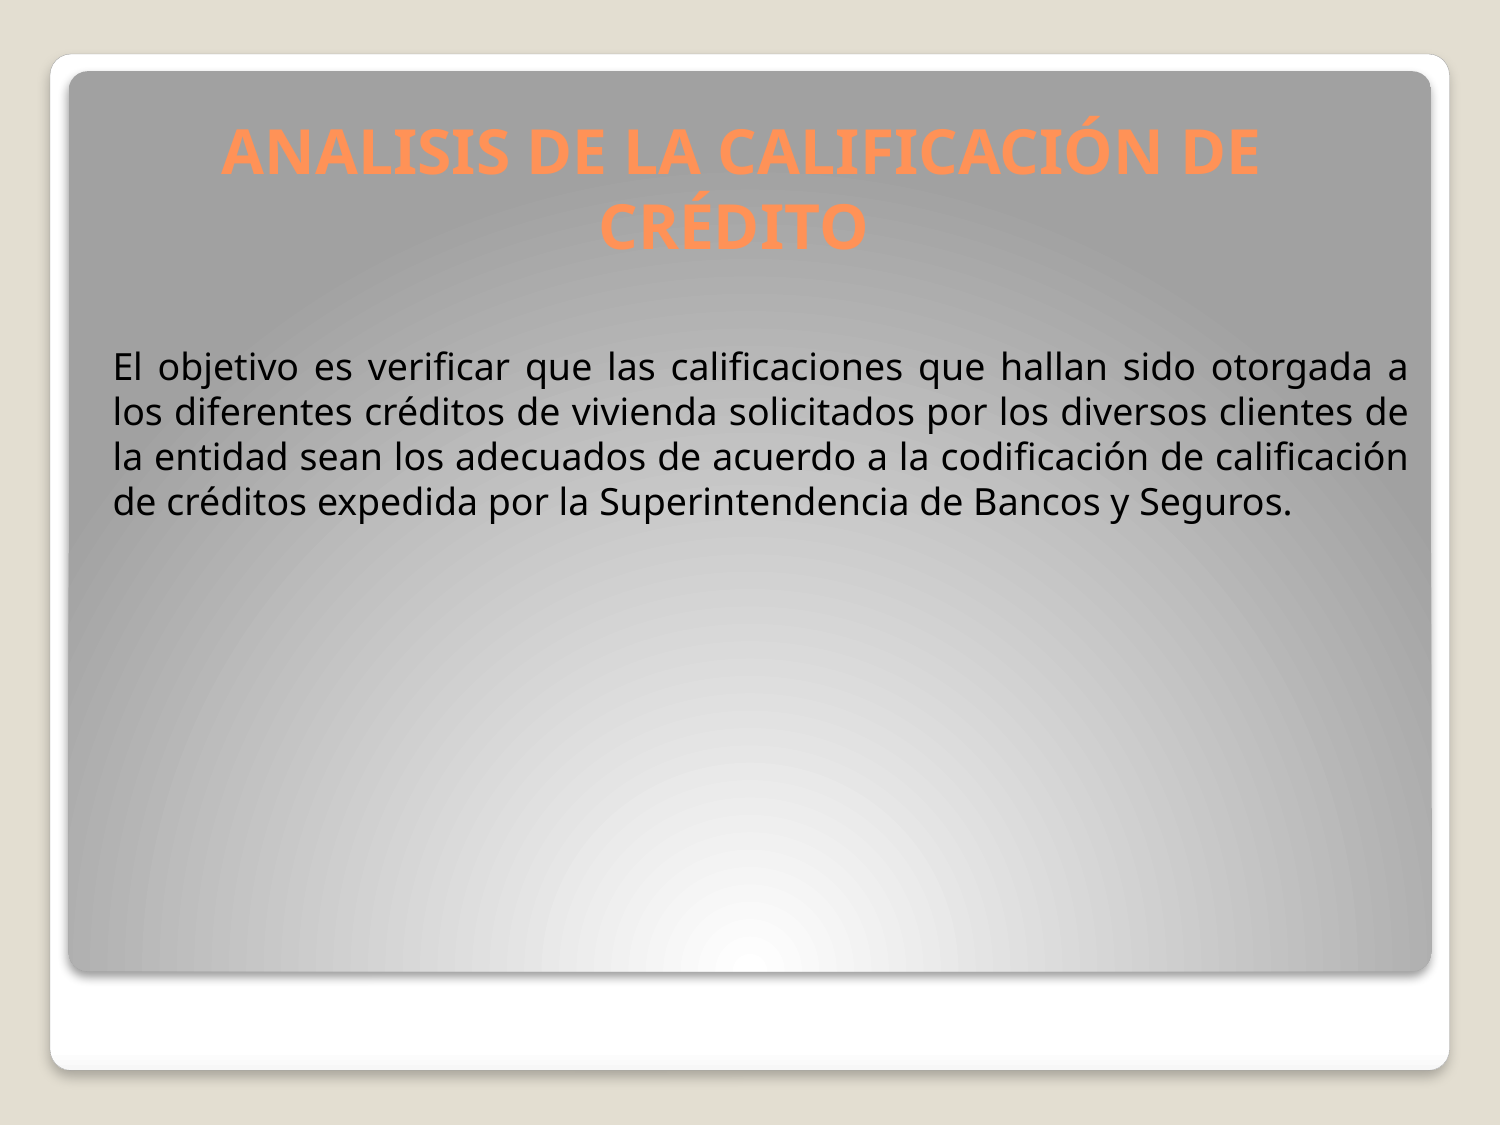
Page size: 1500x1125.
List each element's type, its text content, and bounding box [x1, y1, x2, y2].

title ANALISIS DE LA CALIFICACIÓN DE CRÉDITO [70, 105, 1413, 270]
list El objetivo es verificar que las calificaciones que hallan sido otorgada a los diferentes créditos de vivienda solicitados por los diversos clientes de la entidad sean los adecuados de acuerdo a la codificación de calificación de créditos expedida por la Superintendencia de Bancos y Seguros. [82, 328, 1425, 657]
